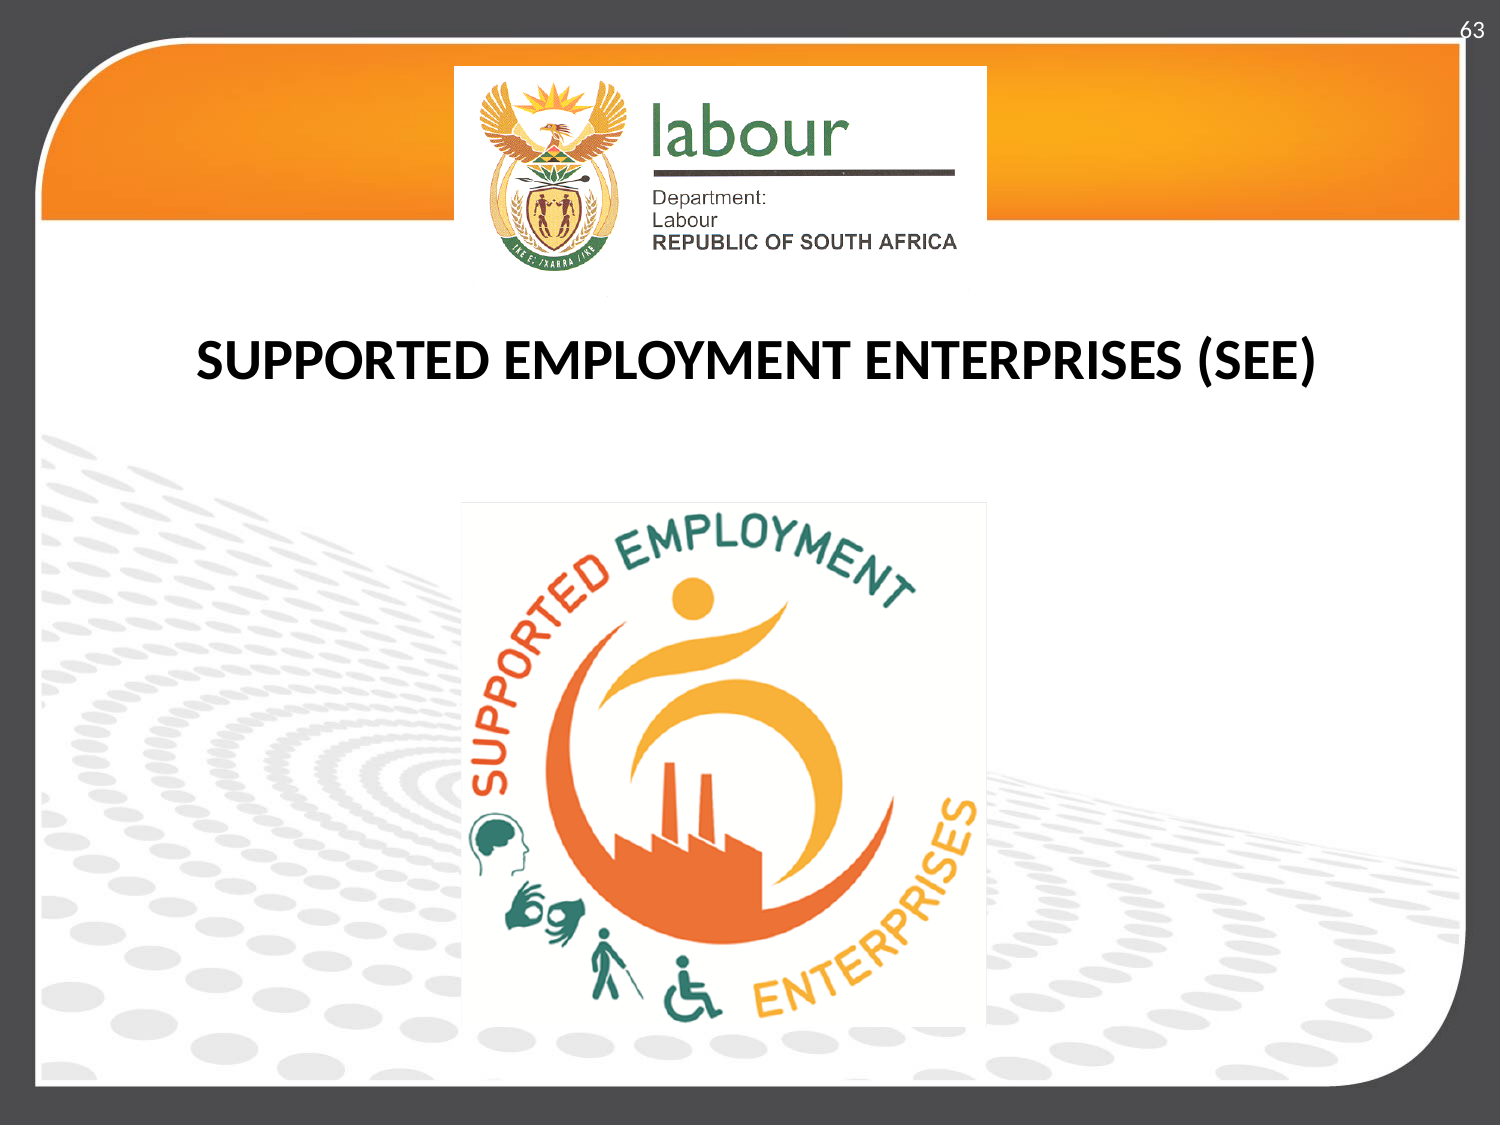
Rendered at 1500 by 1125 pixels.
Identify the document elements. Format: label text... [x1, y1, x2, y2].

title [112, 361, 1388, 603]
slide_number 63 [1149, 0, 1500, 59]
subtitle SUPPORTED EMPLOYMENT ENTERPRISES (SEE) [164, 319, 1351, 475]
picture [0, 0, 1500, 1125]
